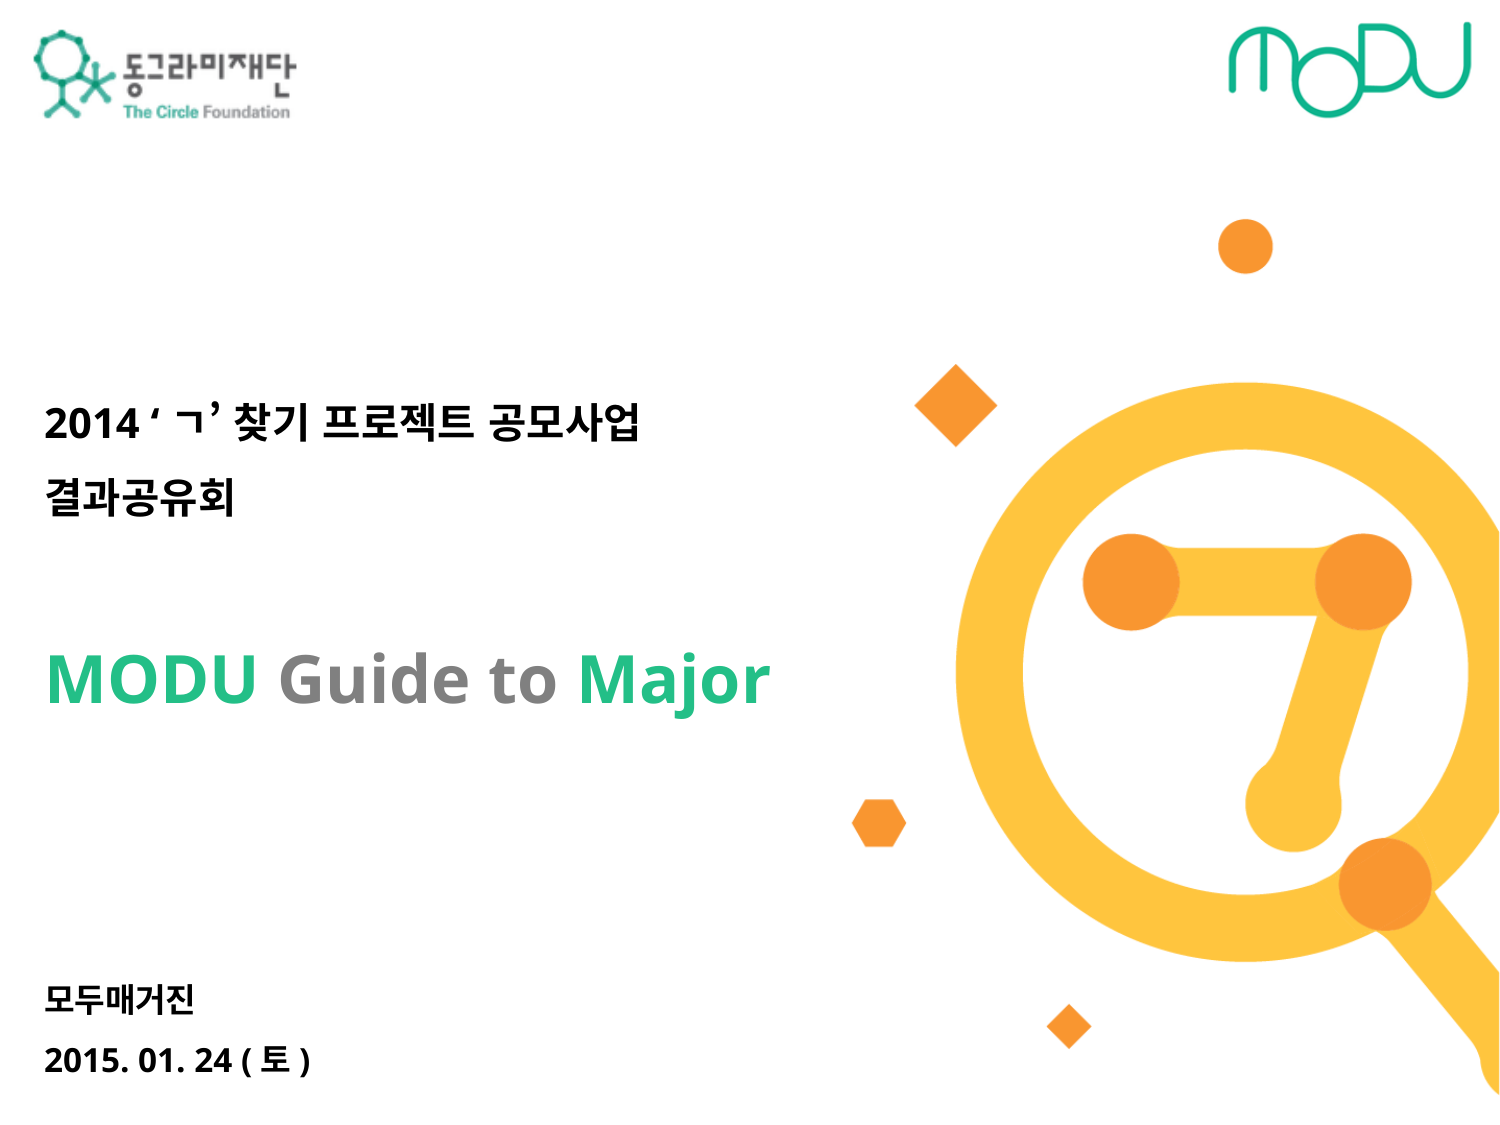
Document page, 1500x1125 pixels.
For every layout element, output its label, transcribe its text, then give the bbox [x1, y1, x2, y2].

text_box 2014 ‘ㄱ’ 찾기 프로젝트 공모사업 결과공유회 MODU Guide to Major [29, 364, 256, 725]
text_box 모두매거진 2015. 01. 24 (토) [29, 952, 256, 1087]
picture [29, 18, 302, 129]
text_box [261, 195, 1500, 1125]
picture [1222, 18, 1477, 123]
